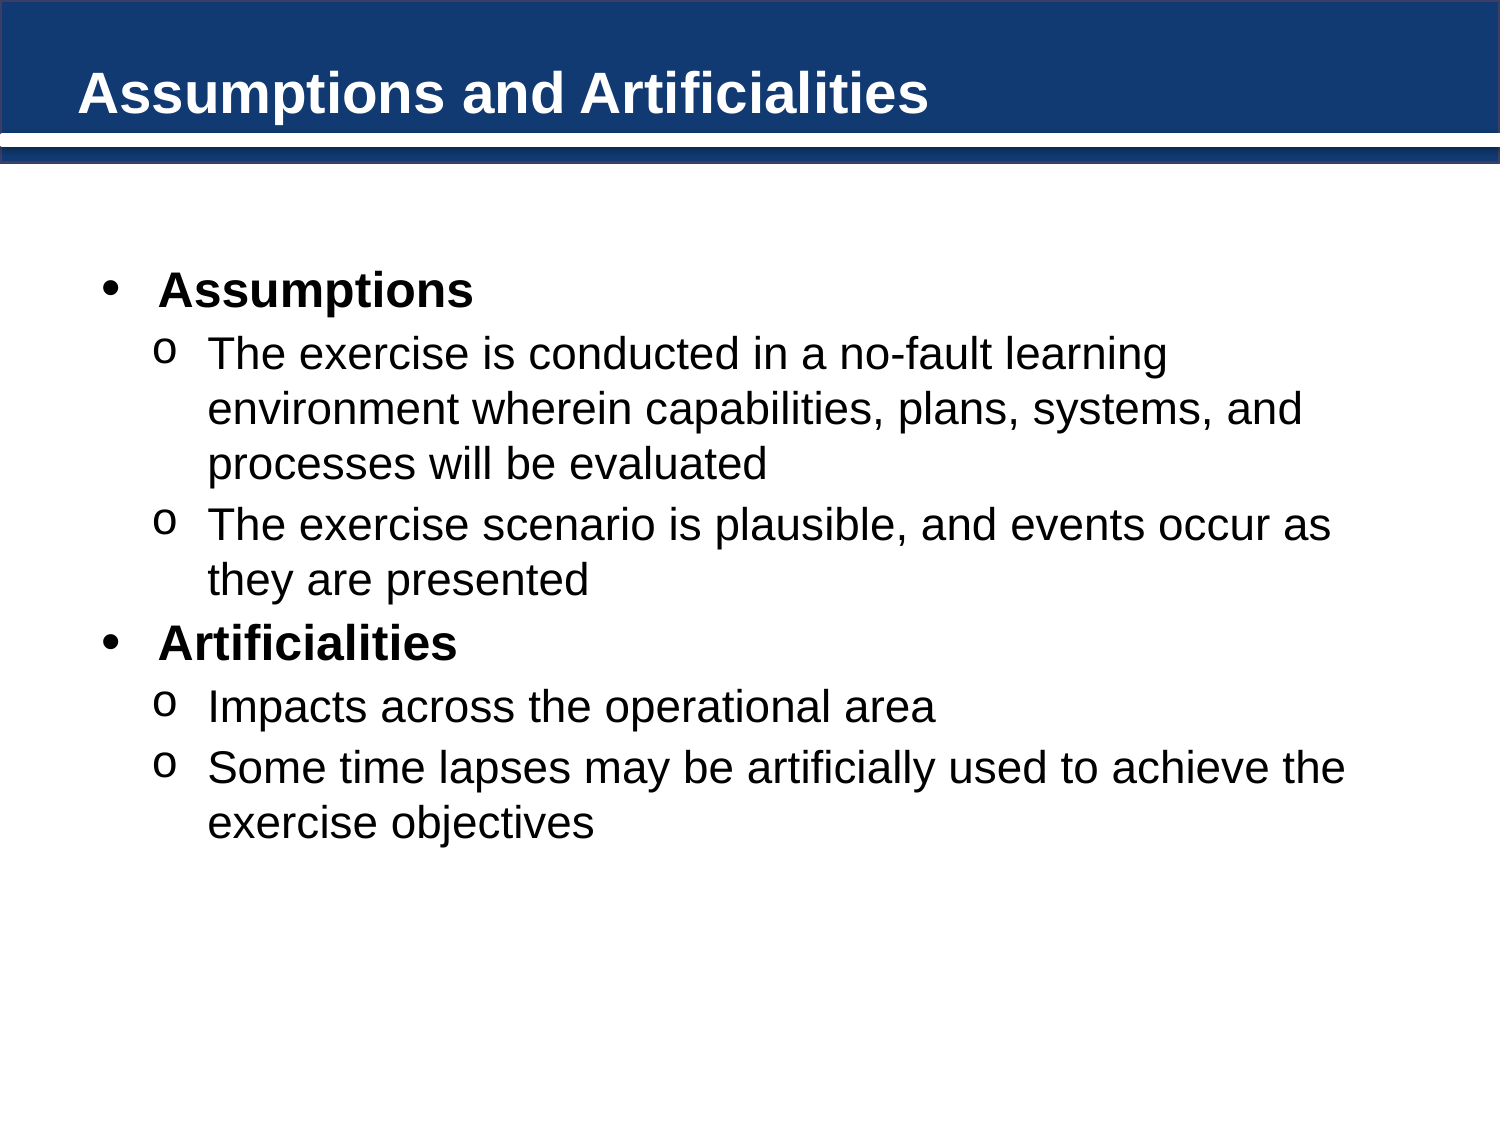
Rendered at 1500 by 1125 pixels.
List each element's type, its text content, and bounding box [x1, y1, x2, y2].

title Assumptions and Artificialities [62, 0, 1463, 134]
list Assumptions The exercise is conducted in a no-fault learning environment wherein capabilities, plans, systems, and processes will be evaluated The exercise scenario is plausible, and events occur as they are presented Artificialities Impacts across the operational area Some time lapses may be artificially used to achieve the exercise objectives [68, 249, 1432, 1025]
